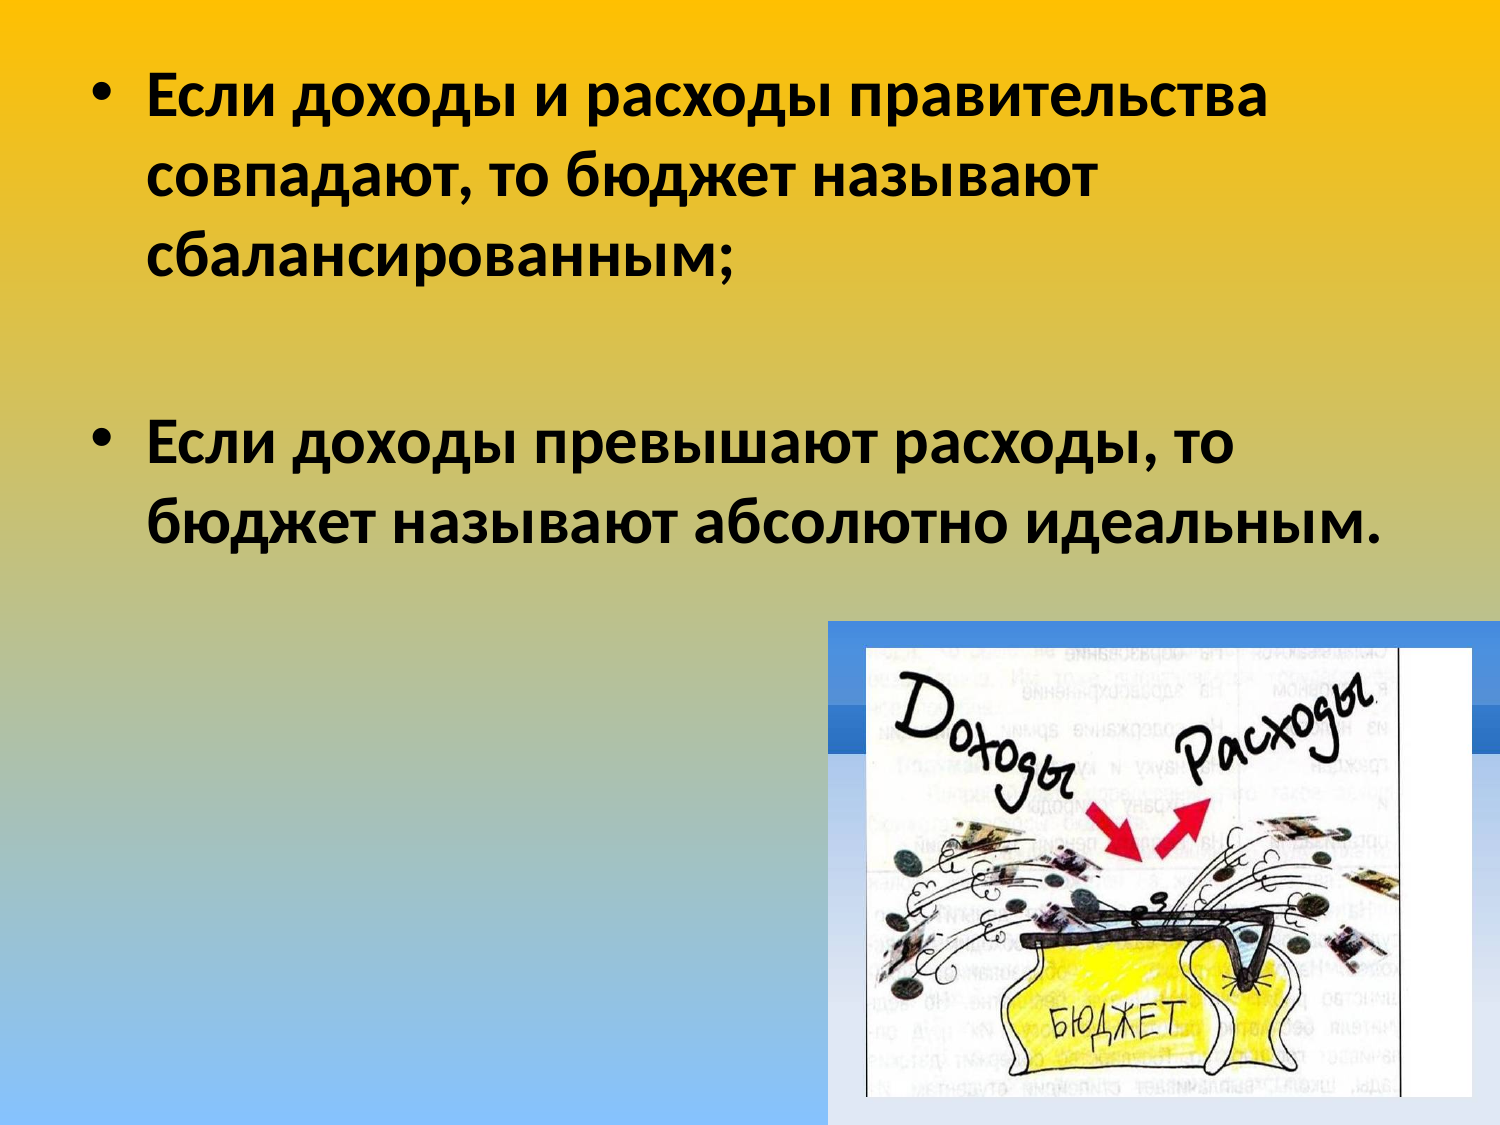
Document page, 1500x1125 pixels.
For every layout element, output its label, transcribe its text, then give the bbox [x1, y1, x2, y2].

picture [828, 621, 1500, 1125]
list Если доходы и расходы правительства совпадают, то бюджет называют сбалансированным; Если доходы превышают расходы, то бюджет называют абсолютно идеальным. [75, 42, 1425, 1005]
